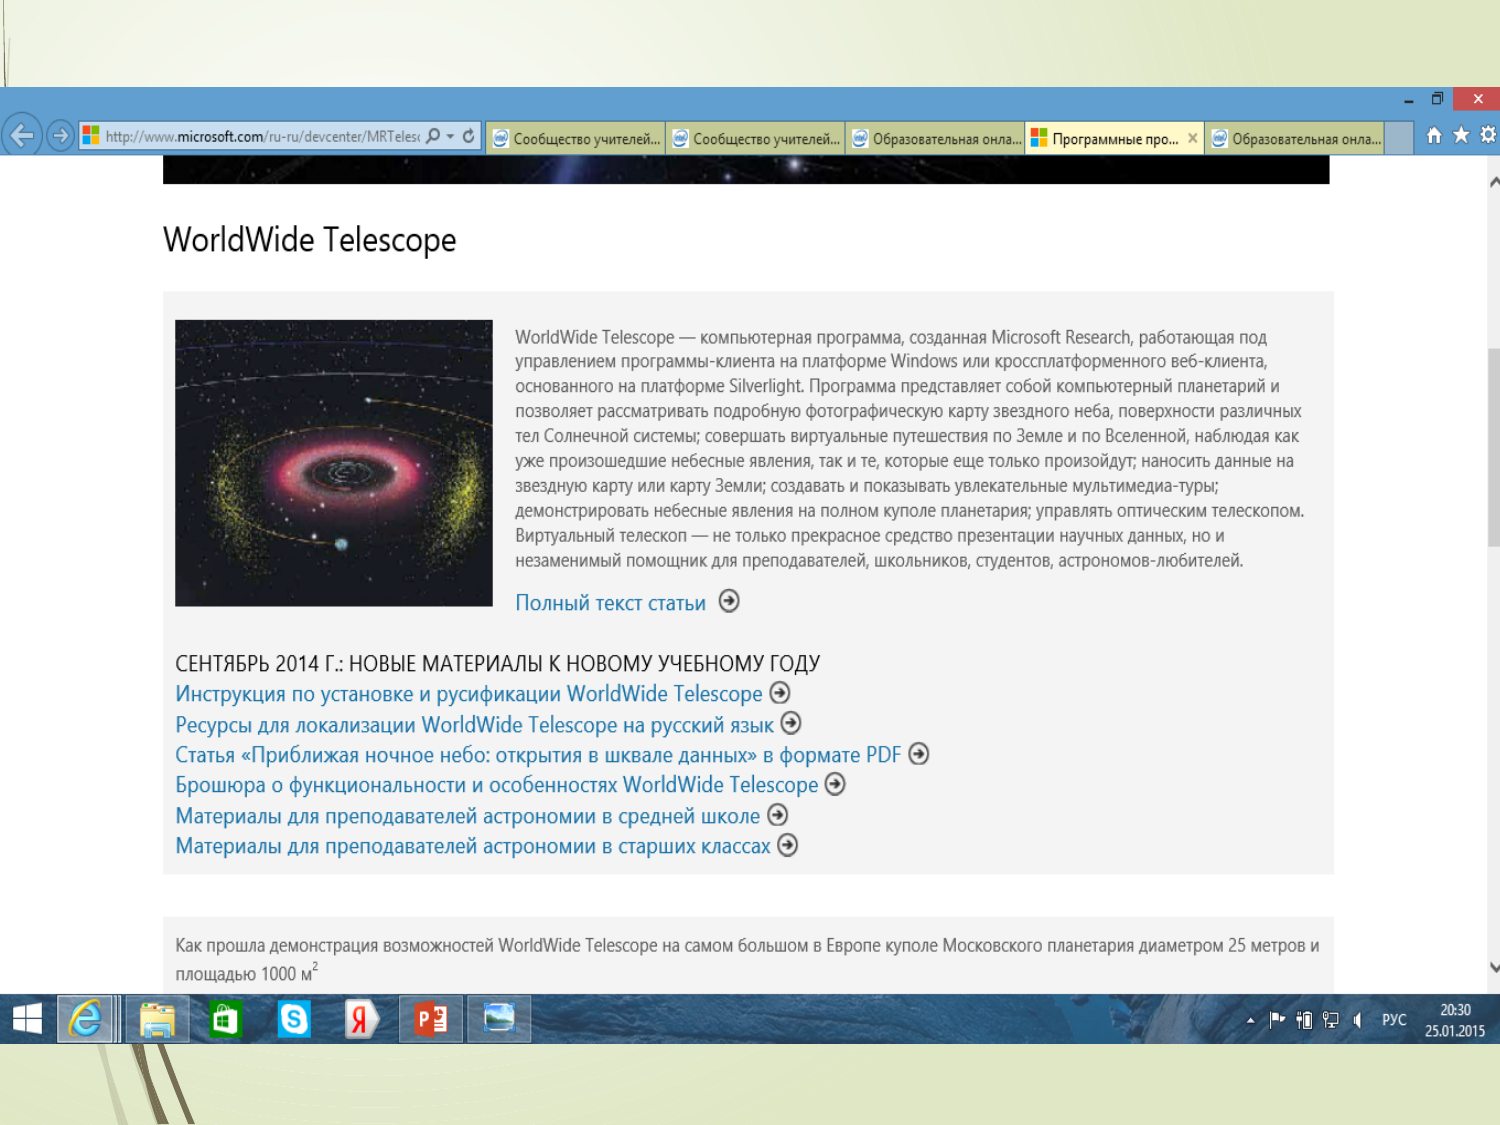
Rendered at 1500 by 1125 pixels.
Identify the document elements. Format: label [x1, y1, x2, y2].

picture [0, 87, 1500, 1044]
